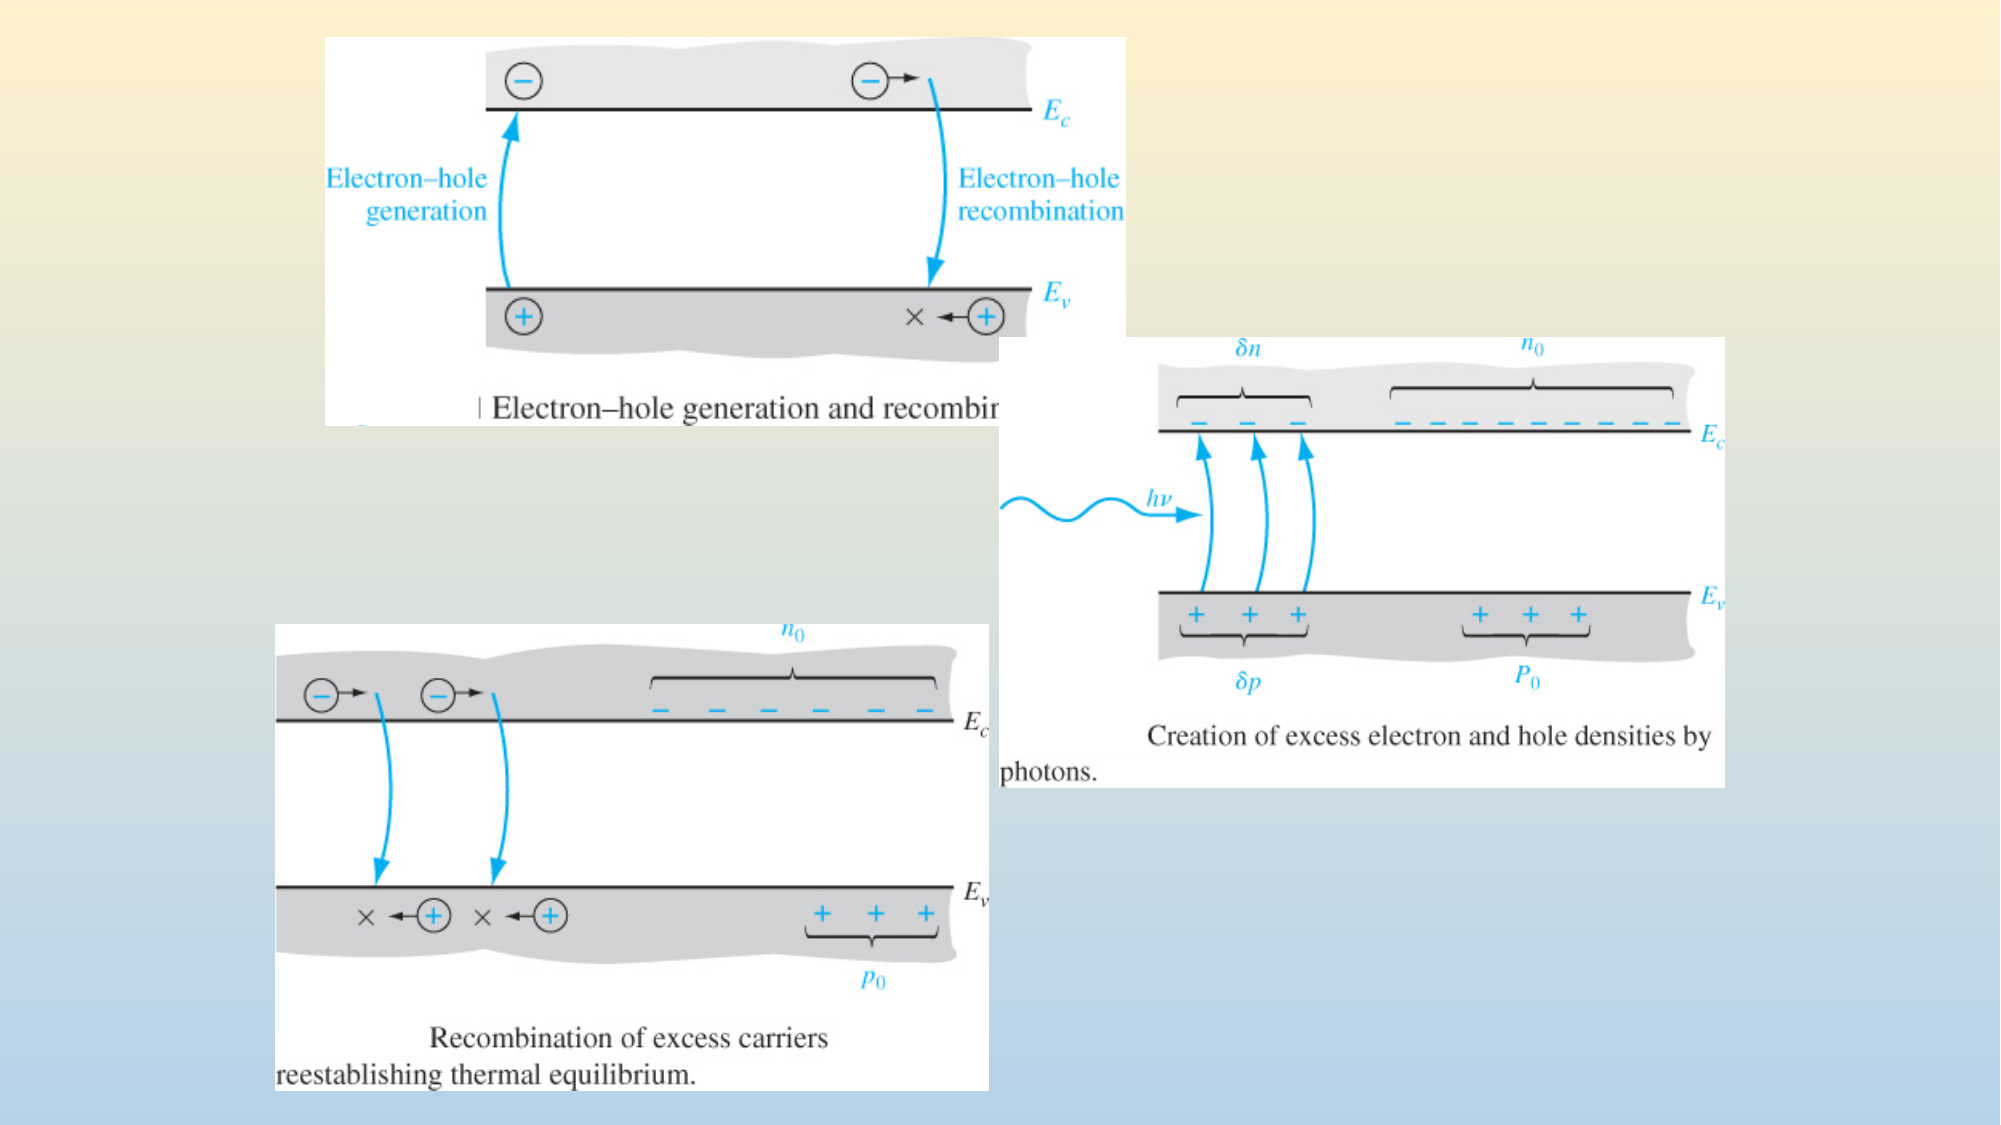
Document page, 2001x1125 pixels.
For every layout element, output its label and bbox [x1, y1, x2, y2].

picture [325, 37, 1725, 788]
picture [274, 624, 989, 1091]
